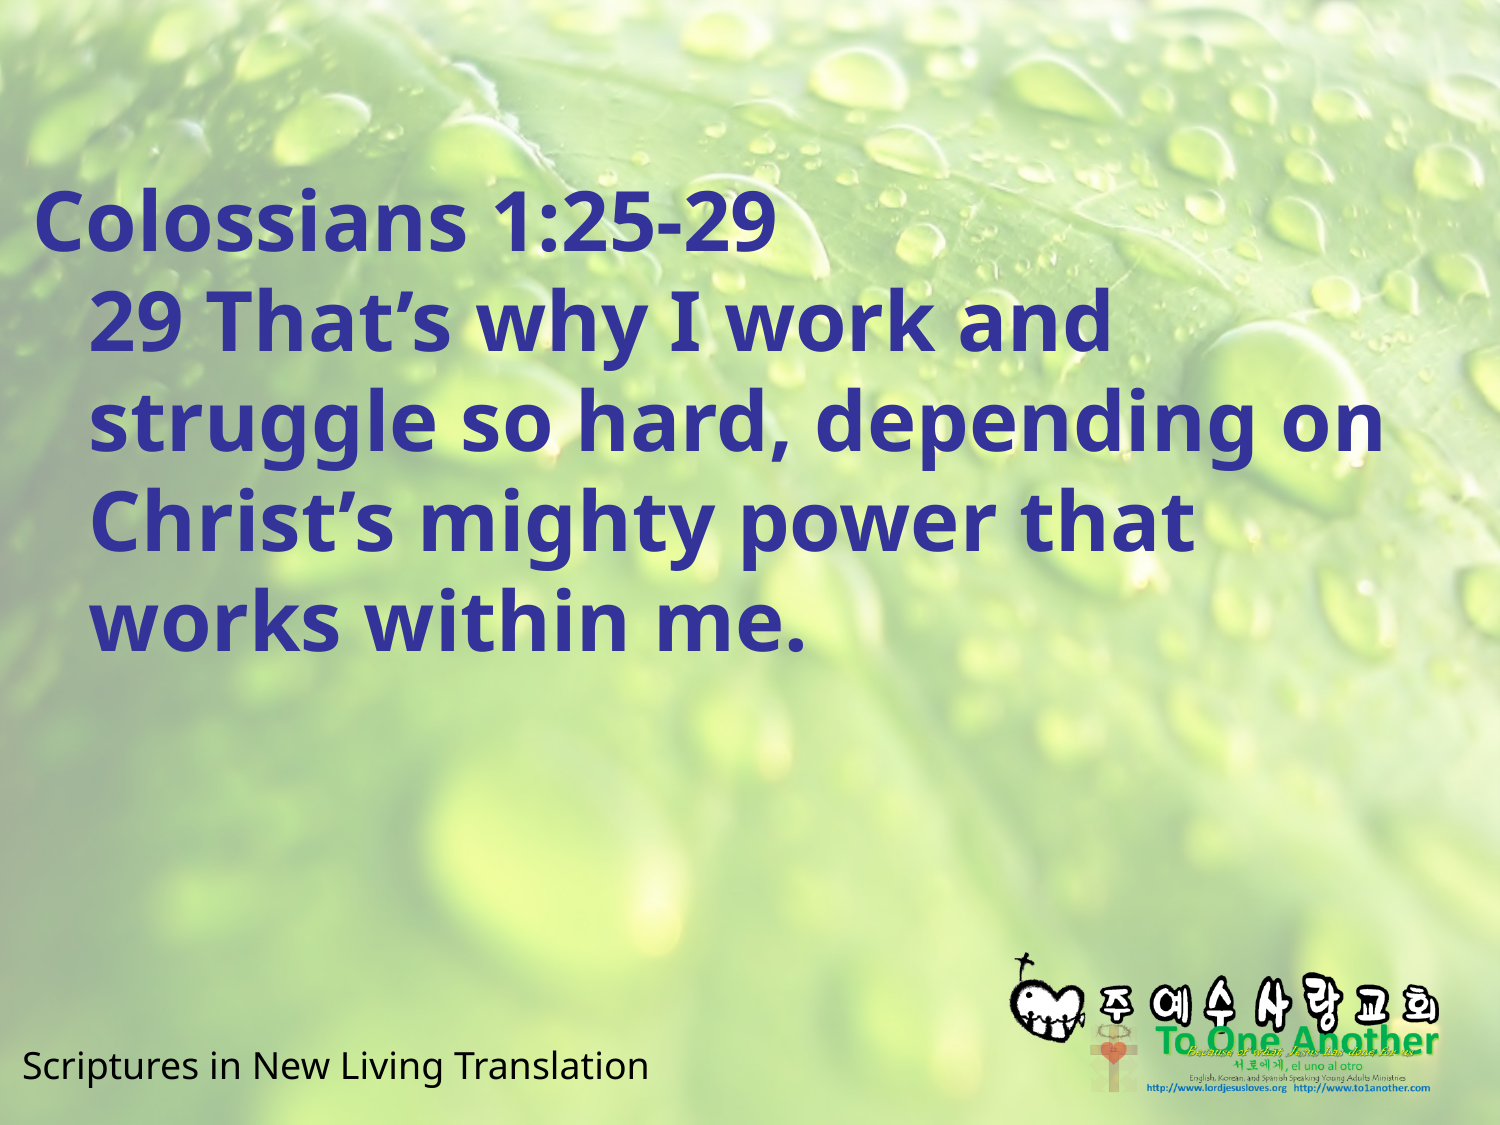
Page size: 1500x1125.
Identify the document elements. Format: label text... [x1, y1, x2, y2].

picture [1009, 1024, 1439, 1093]
list Colossians 1:25-29 29 That’s why I work and struggle so hard, depending on Christ’s mighty power that works within me. [17, 160, 1483, 1024]
